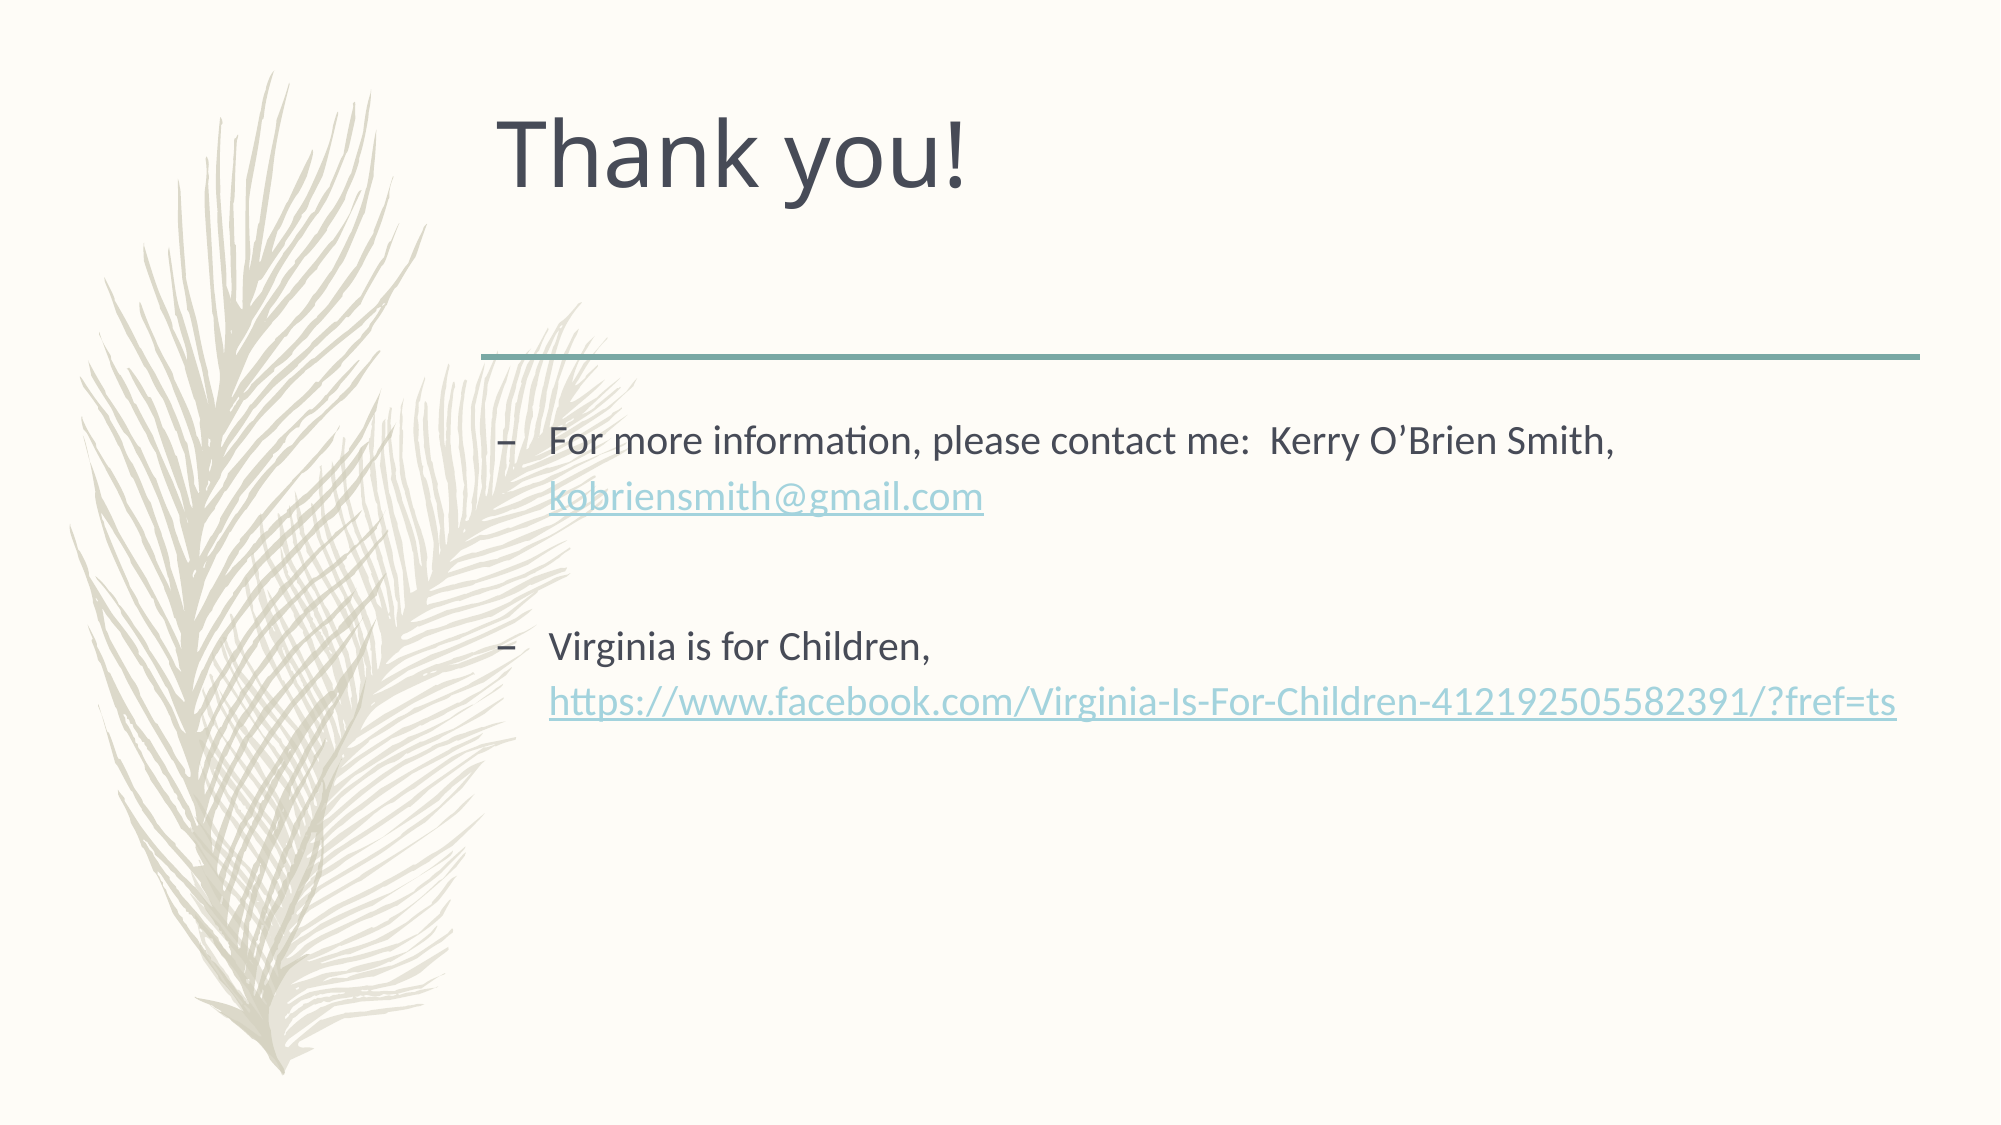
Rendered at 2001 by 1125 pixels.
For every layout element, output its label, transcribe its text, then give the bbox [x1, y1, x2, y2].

list For more information, please contact me: Kerry O’Brien Smith, kobriensmith@gmail.com Virginia is for Children, https://www.facebook.com/Virginia-Is-For-Children-412192505582391/?fref=ts [481, 399, 1920, 999]
title Thank you! [481, 93, 1920, 350]
